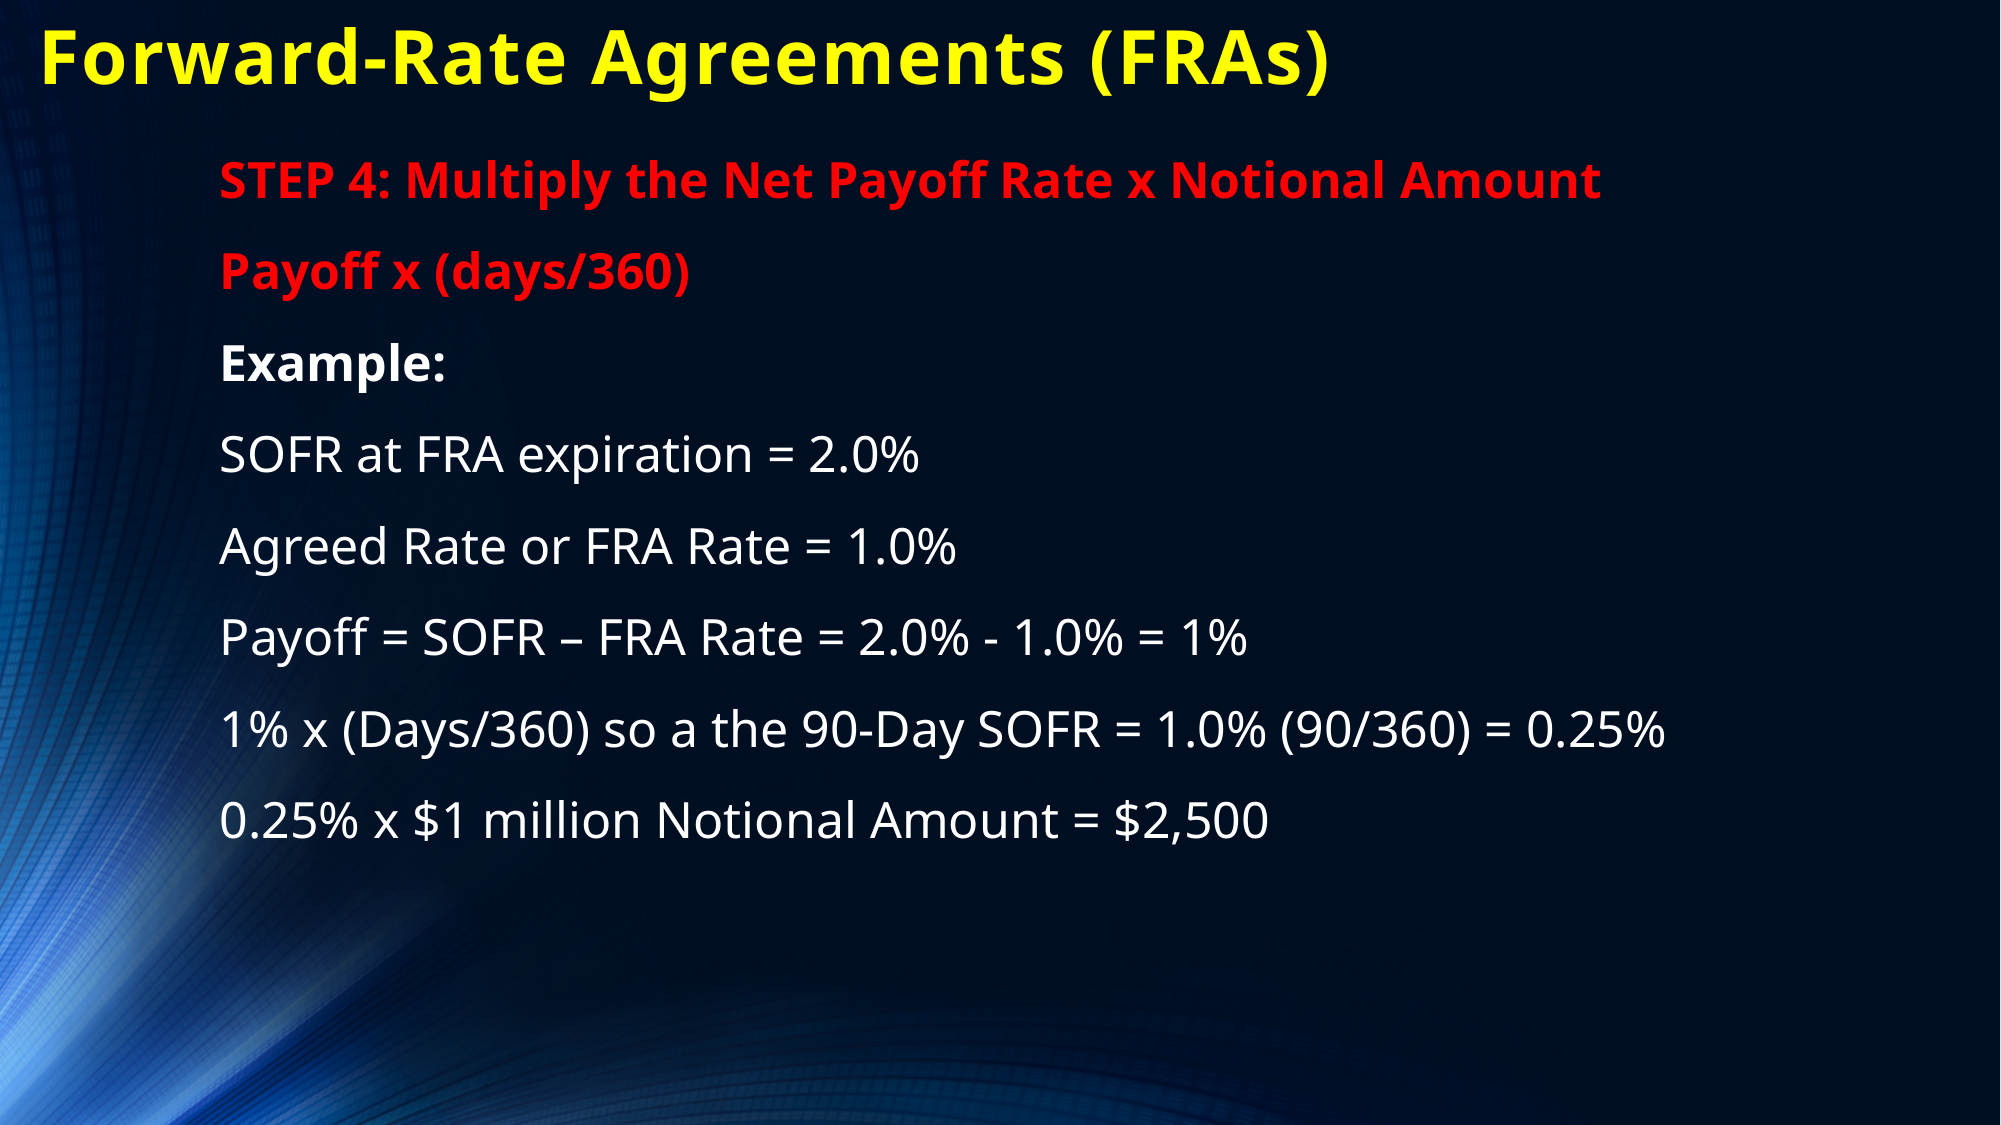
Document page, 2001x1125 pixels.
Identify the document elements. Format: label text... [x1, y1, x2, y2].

picture [0, 0, 2001, 1125]
list STEP 4: Multiply the Net Payoff Rate x Notional Amount Payoff x (days/360) Example: SOFR at FRA expiration = 2.0% Agreed Rate or FRA Rate = 1.0% Payoff = SOFR – FRA Rate = 2.0% - 1.0% = 1% 1% x (Days/360) so a the 90-Day SOFR = 1.0% (90/360) = 0.25% 0.25% x $1 million Notional Amount = $2,500 [204, 147, 1704, 984]
title Forward-Rate Agreements (FRAs) [23, 12, 1885, 109]
